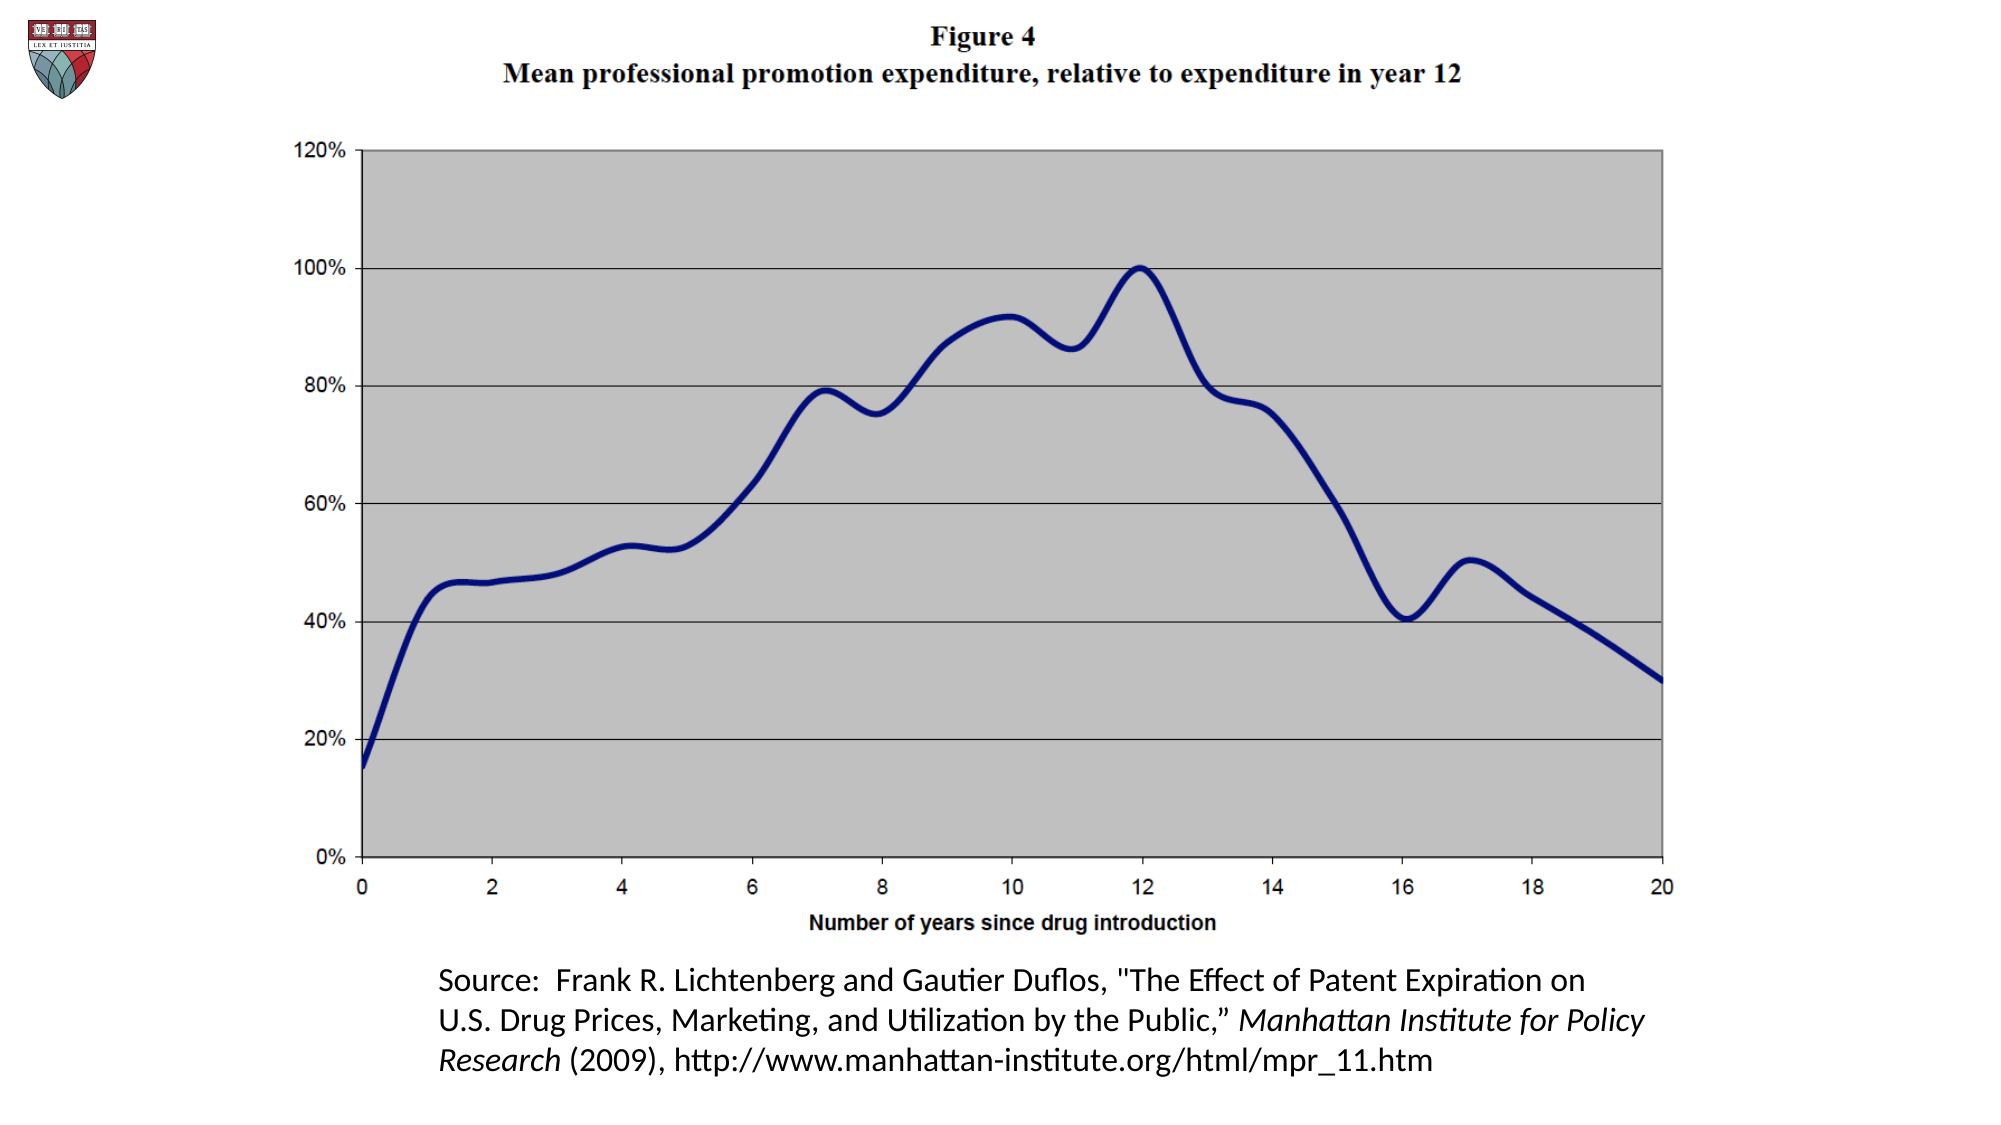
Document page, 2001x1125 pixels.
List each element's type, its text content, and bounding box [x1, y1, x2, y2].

picture [287, 12, 1688, 947]
text_box Source: Frank R. Lichtenberg and Gautier Duflos, "The Effect of Patent Expiration on U.S. Drug Prices, Marketing, and Utilization by the Public,” Manhattan Institute for Policy Research (2009), http://www.manhattan-institute.org/html/mpr_11.htm [423, 949, 1668, 1087]
picture [28, 20, 96, 99]
